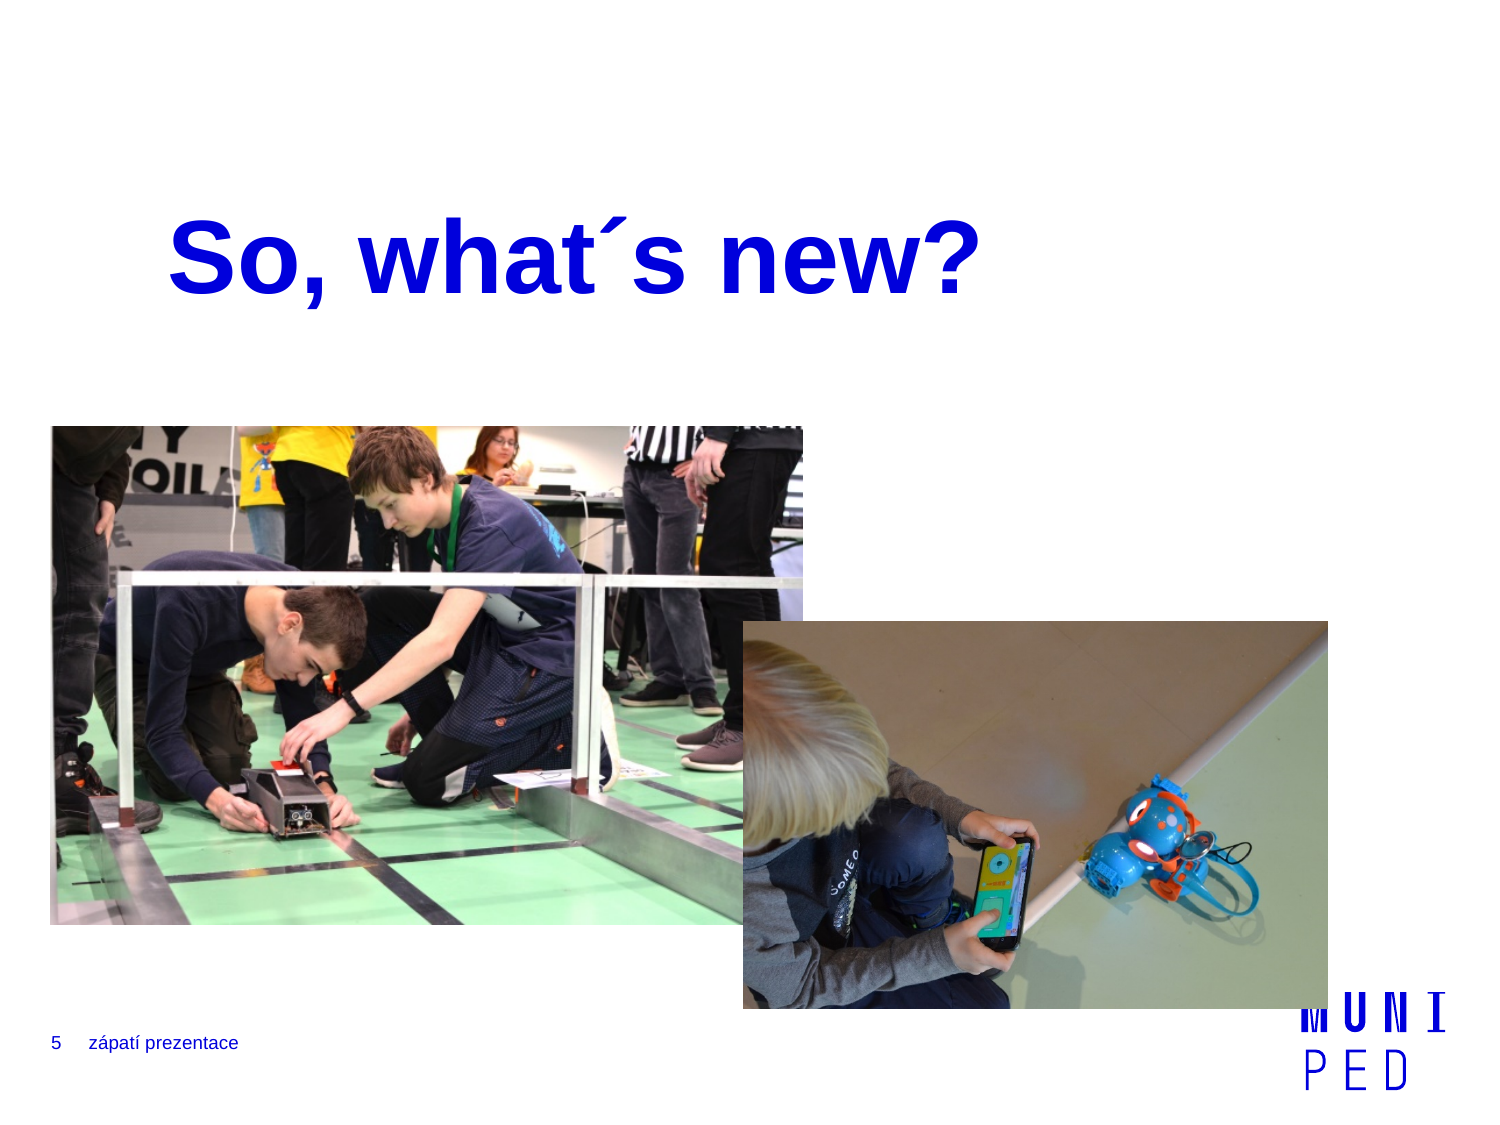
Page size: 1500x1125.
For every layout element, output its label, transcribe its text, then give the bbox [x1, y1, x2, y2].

footer zápatí prezentace [88, 1021, 1063, 1063]
picture [50, 426, 1328, 1009]
title So, what´s new? [167, 252, 1320, 331]
slide_number 5 [50, 1021, 82, 1063]
